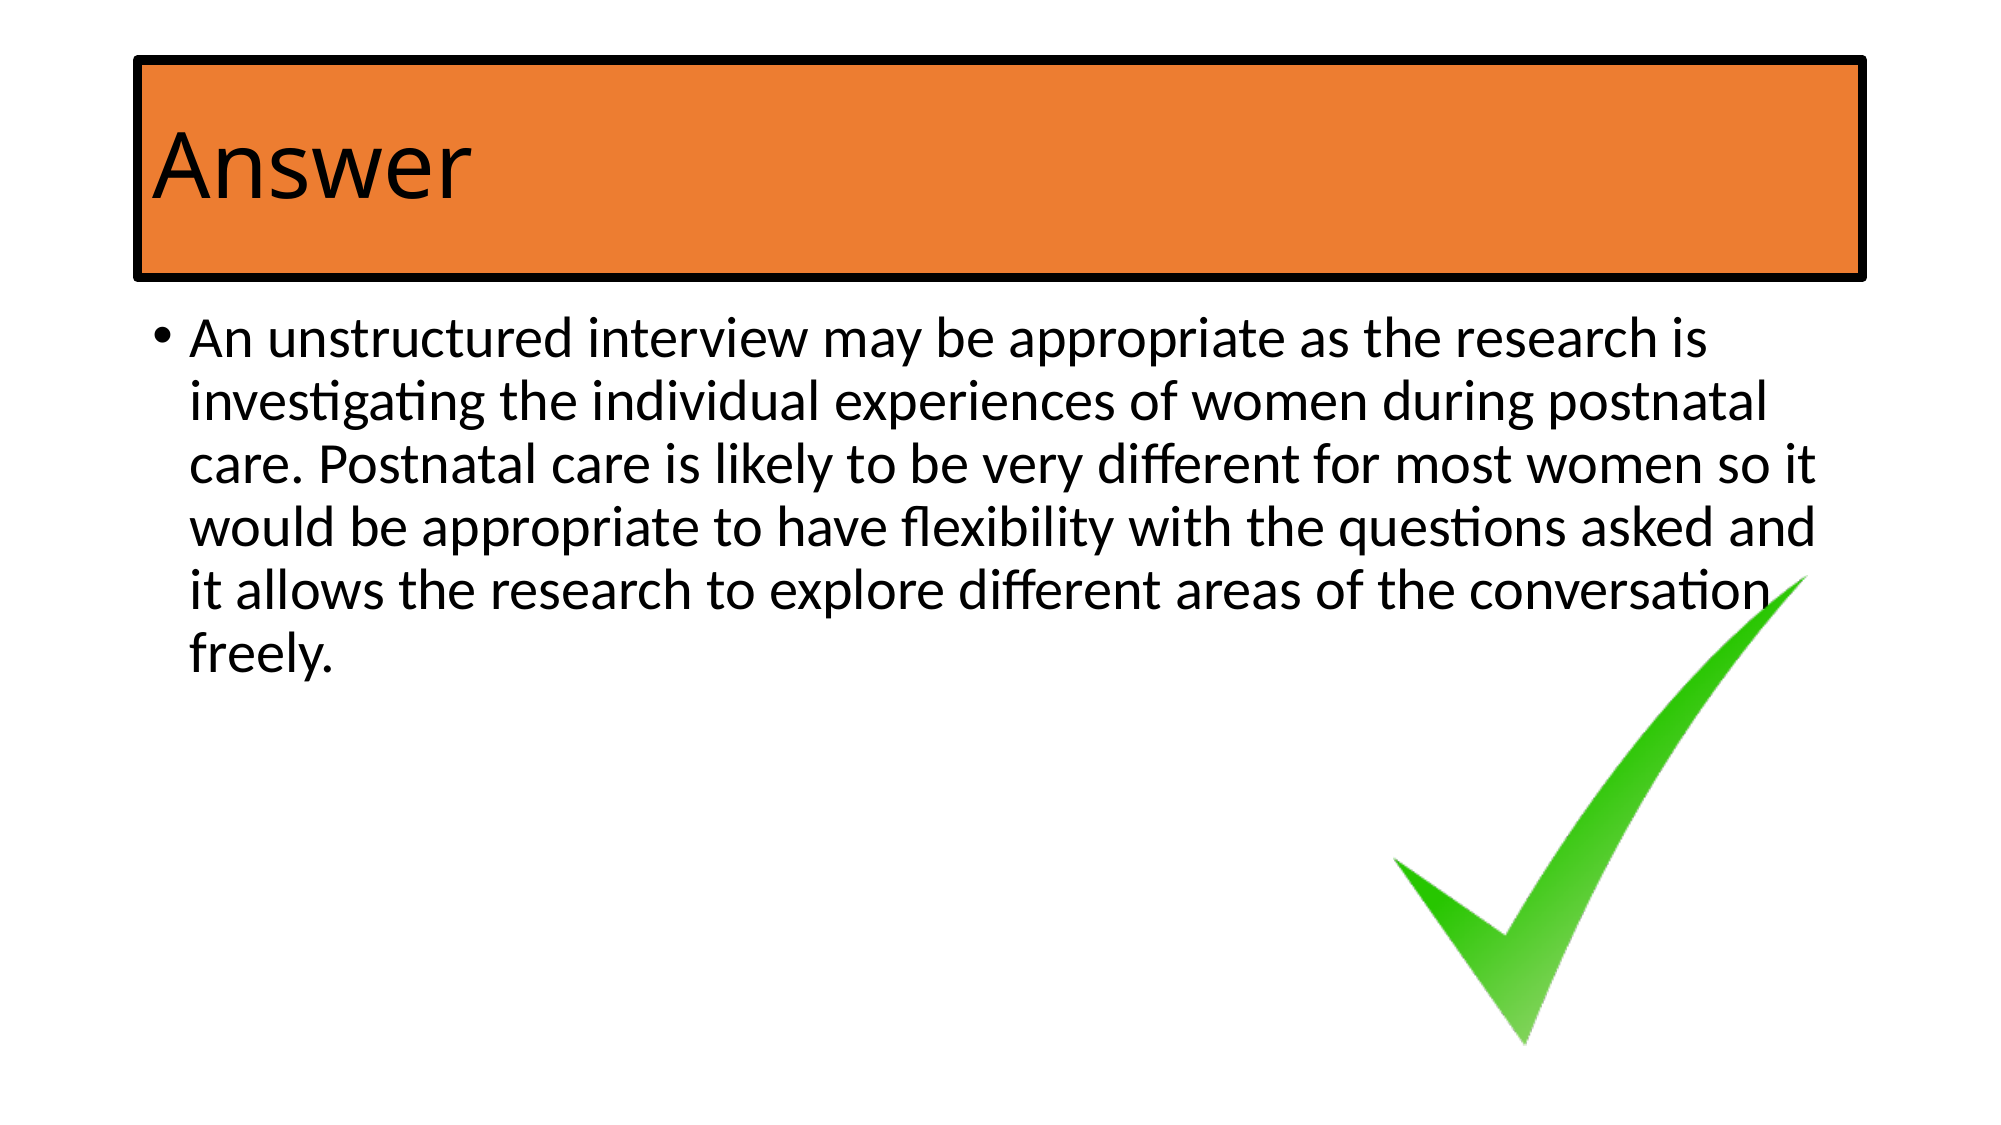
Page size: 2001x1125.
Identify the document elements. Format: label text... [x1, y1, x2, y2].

picture [1393, 575, 1808, 1046]
title Answer [137, 59, 1863, 278]
list An unstructured interview may be appropriate as the research is investigating the individual experiences of women during postnatal care. Postnatal care is likely to be very different for most women so it would be appropriate to have flexibility with the questions asked and it allows the research to explore different areas of the conversation freely. [137, 299, 1863, 1014]
